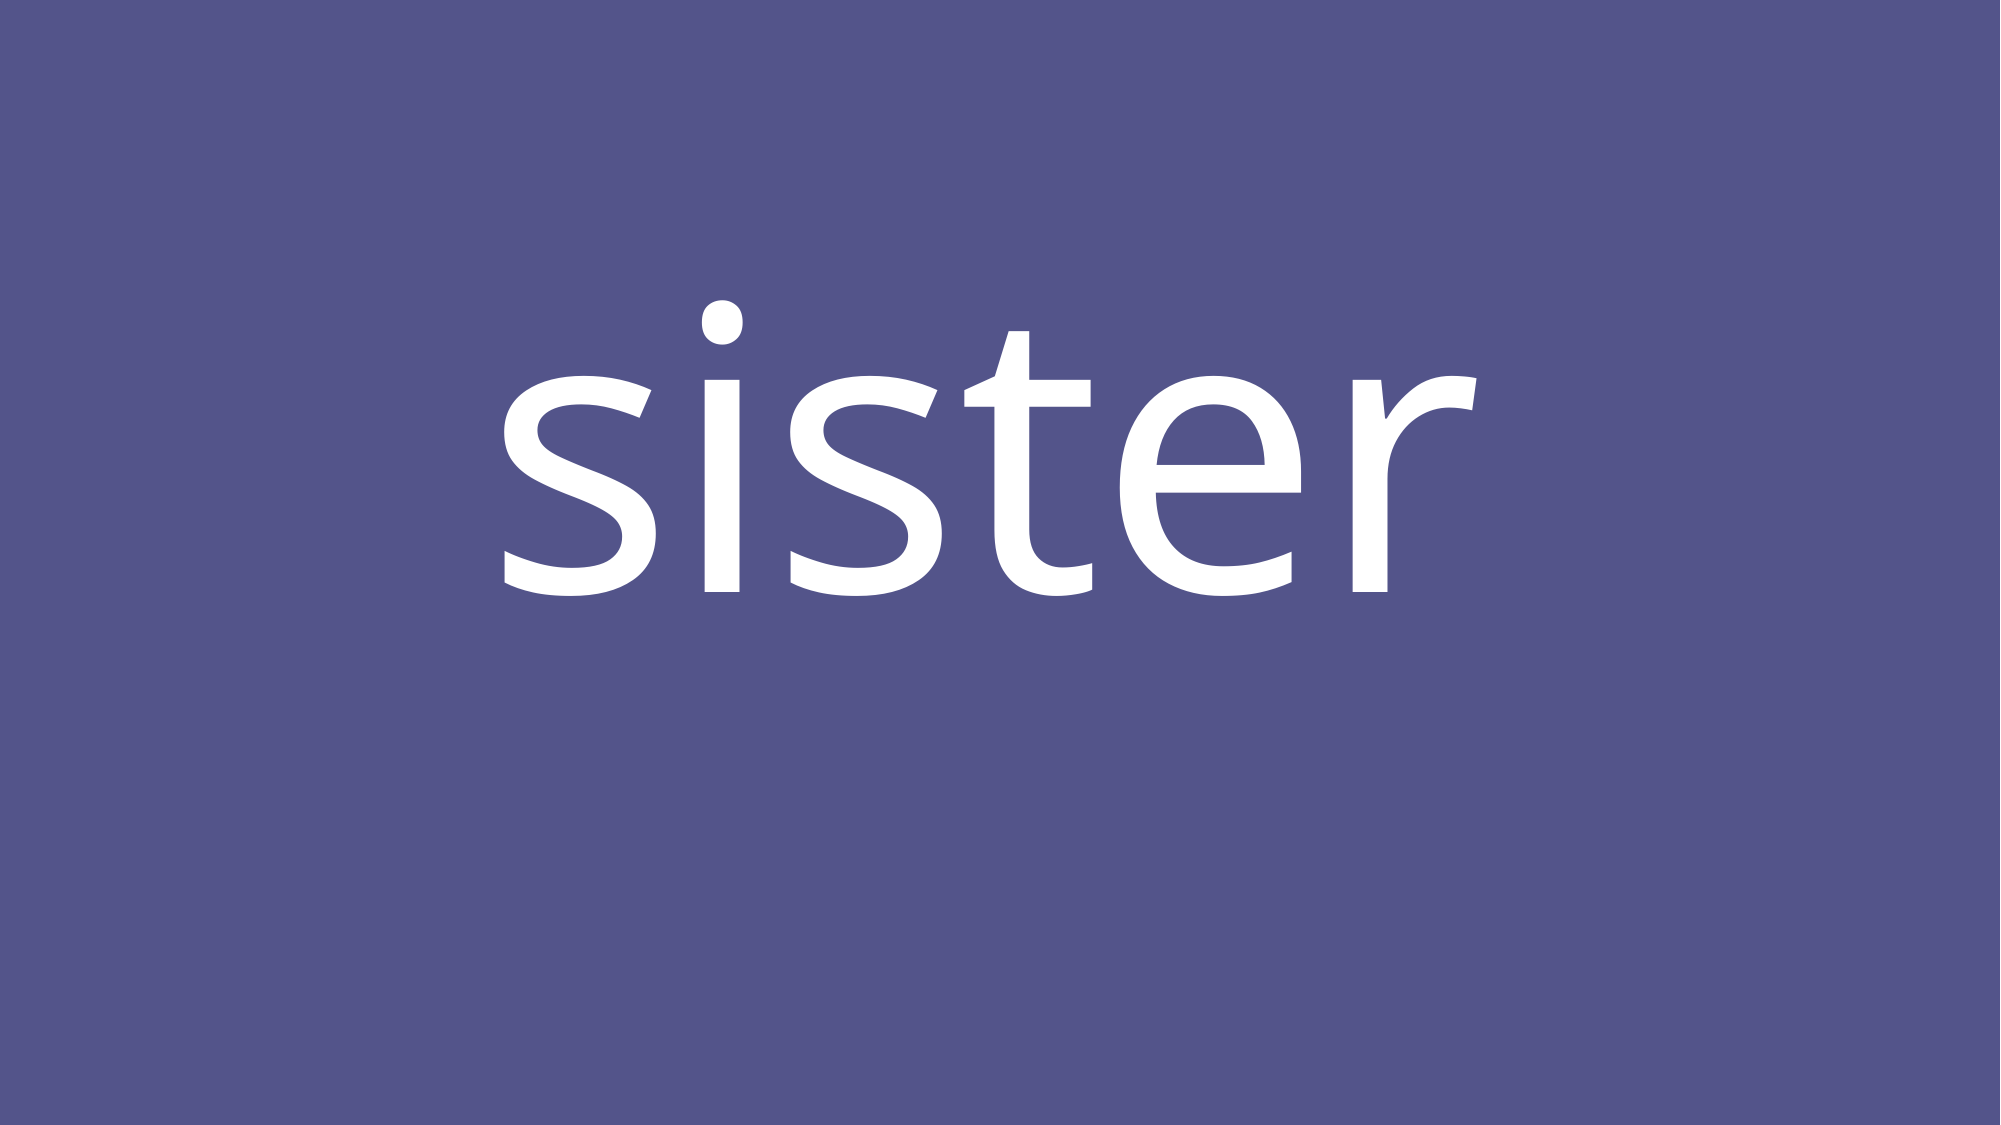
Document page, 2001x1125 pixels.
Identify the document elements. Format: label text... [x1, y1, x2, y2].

title sister [98, 126, 1868, 677]
